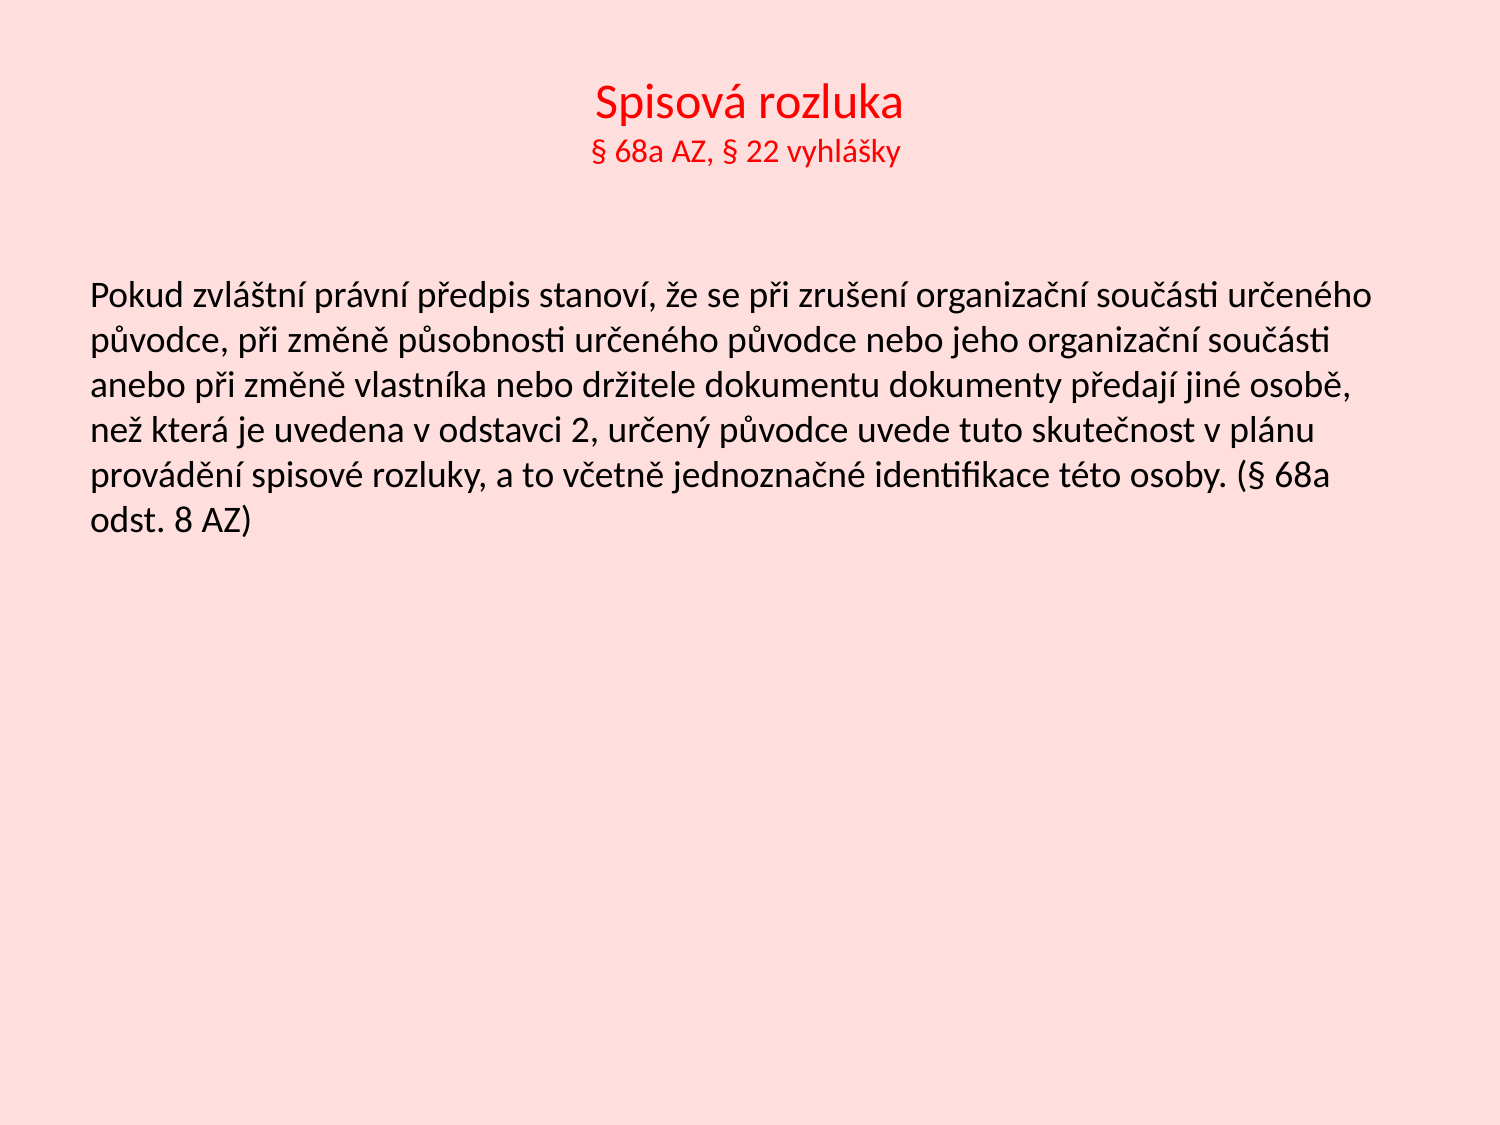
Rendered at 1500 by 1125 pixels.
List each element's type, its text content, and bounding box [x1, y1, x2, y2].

list Pokud zvláštní právní předpis stanoví, že se při zrušení organizační součásti určeného původce, při změně působnosti určeného původce nebo jeho organizační součásti anebo při změně vlastníka nebo držitele dokumentu dokumenty předají jiné osobě, než která je uvedena v odstavci 2, určený původce uvede tuto skutečnost v plánu provádění spisové rozluky, a to včetně jednoznačné identifikace této osoby. (§ 68a odst. 8 AZ) [75, 262, 1425, 1005]
title Spisová rozluka § 68a AZ, § 22 vyhlášky [75, 45, 1425, 233]
